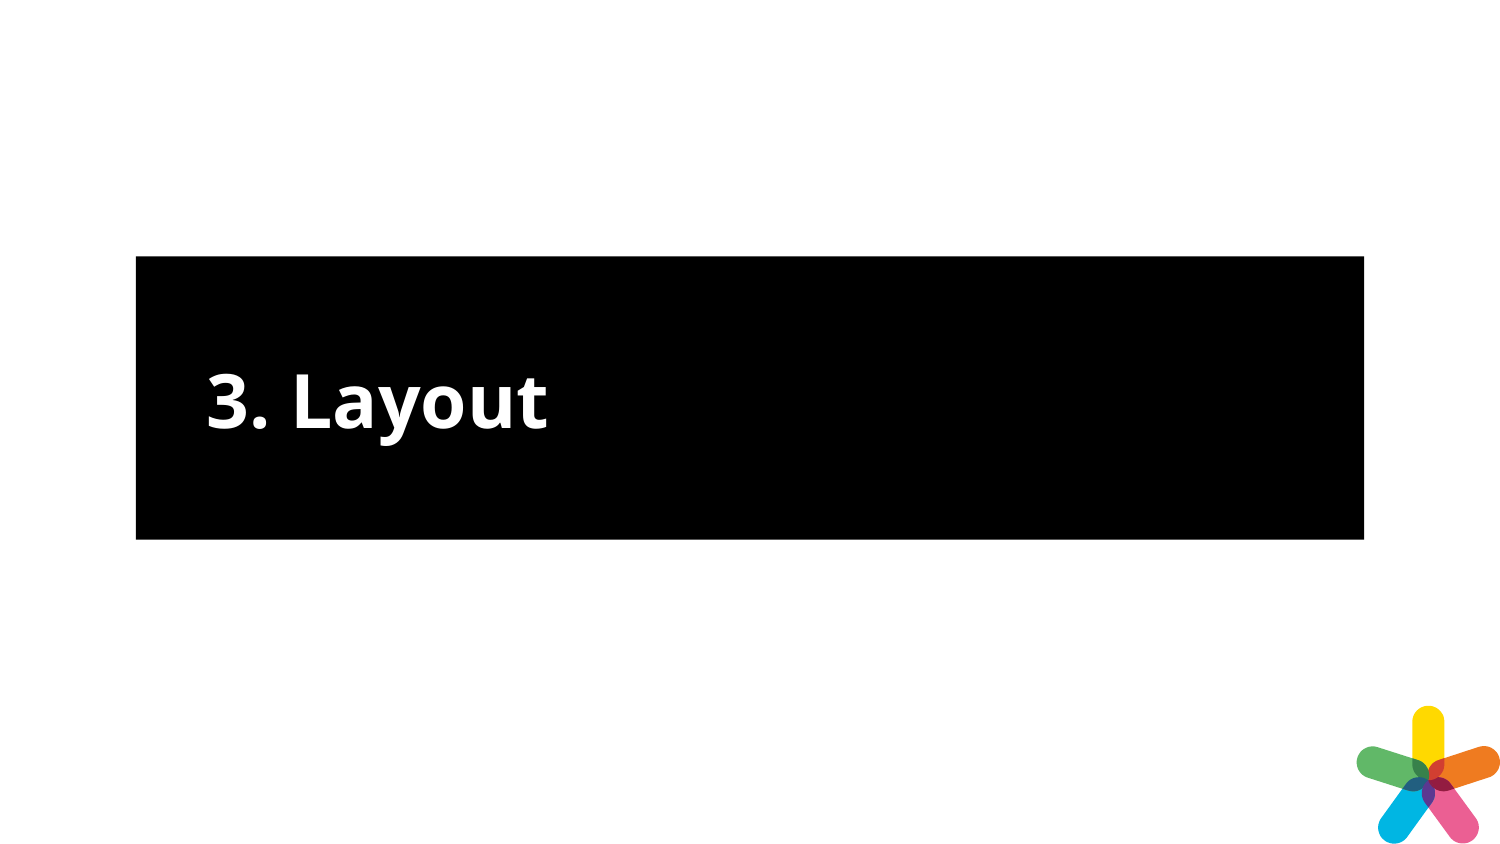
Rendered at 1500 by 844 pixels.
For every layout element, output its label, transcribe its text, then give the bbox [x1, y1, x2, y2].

title 3. Layout [135, 256, 1365, 540]
